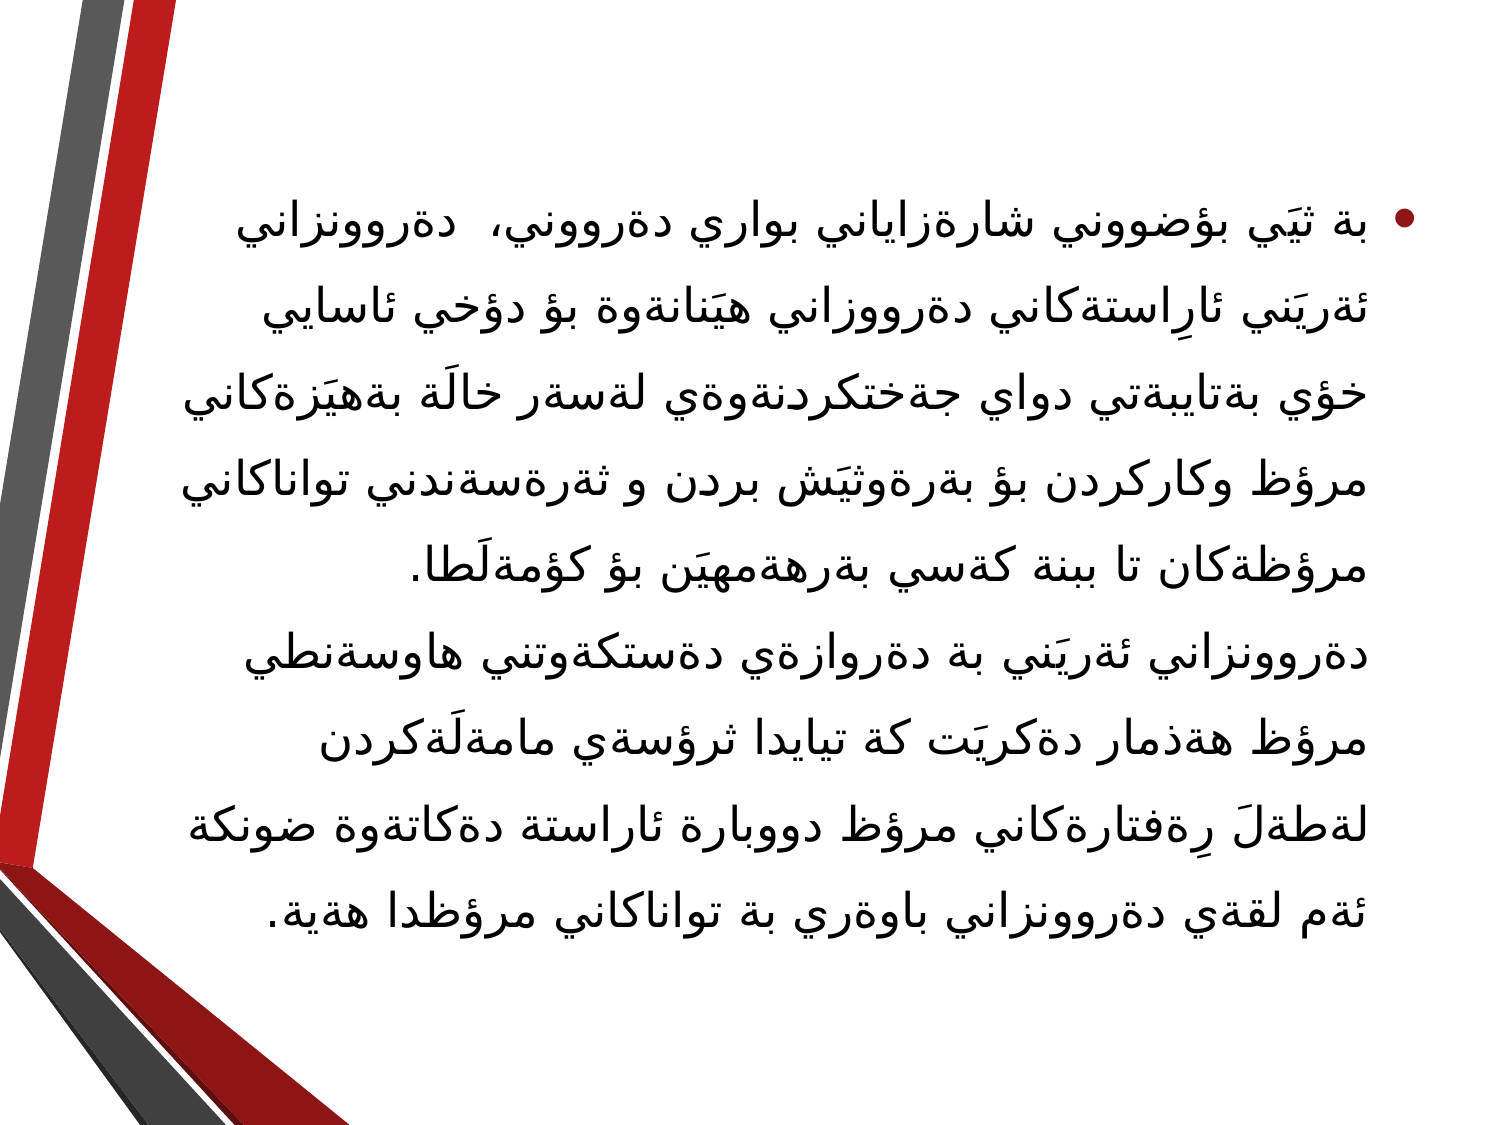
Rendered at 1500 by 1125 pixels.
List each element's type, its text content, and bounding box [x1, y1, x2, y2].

list بة ثيَي بؤضووني شارةزاياني بواري دةرووني، دةروونزاني ئةريَني ئارِاستةكاني دةرووزاني هيَنانةوة بؤ دؤخي ئاسايي خؤي بةتايبةتي دواي جةختكردنةوةي لةسةر خالَة بةهيَزةكاني مرؤظ وكاركردن بؤ بةرةوثيَش بردن و ثةرةسةندني تواناكاني مرؤظةكان تا ببنة كةسي بةرهةمهيَن بؤ كؤمةلَطا. دةروونزاني ئةريَني بة دةروازةي دةستكةوتني هاوسةنطي مرؤظ هةذمار دةكريَت كة تيايدا ثرؤسةي مامةلَةكردن لةطةلَ رِةفتارةكاني مرؤظ دووبارة ئاراستة دةكاتةوة ضونكة ئةم لقةي دةروونزاني باوةري بة تواناكاني مرؤظدا هةية. [161, 112, 1425, 985]
